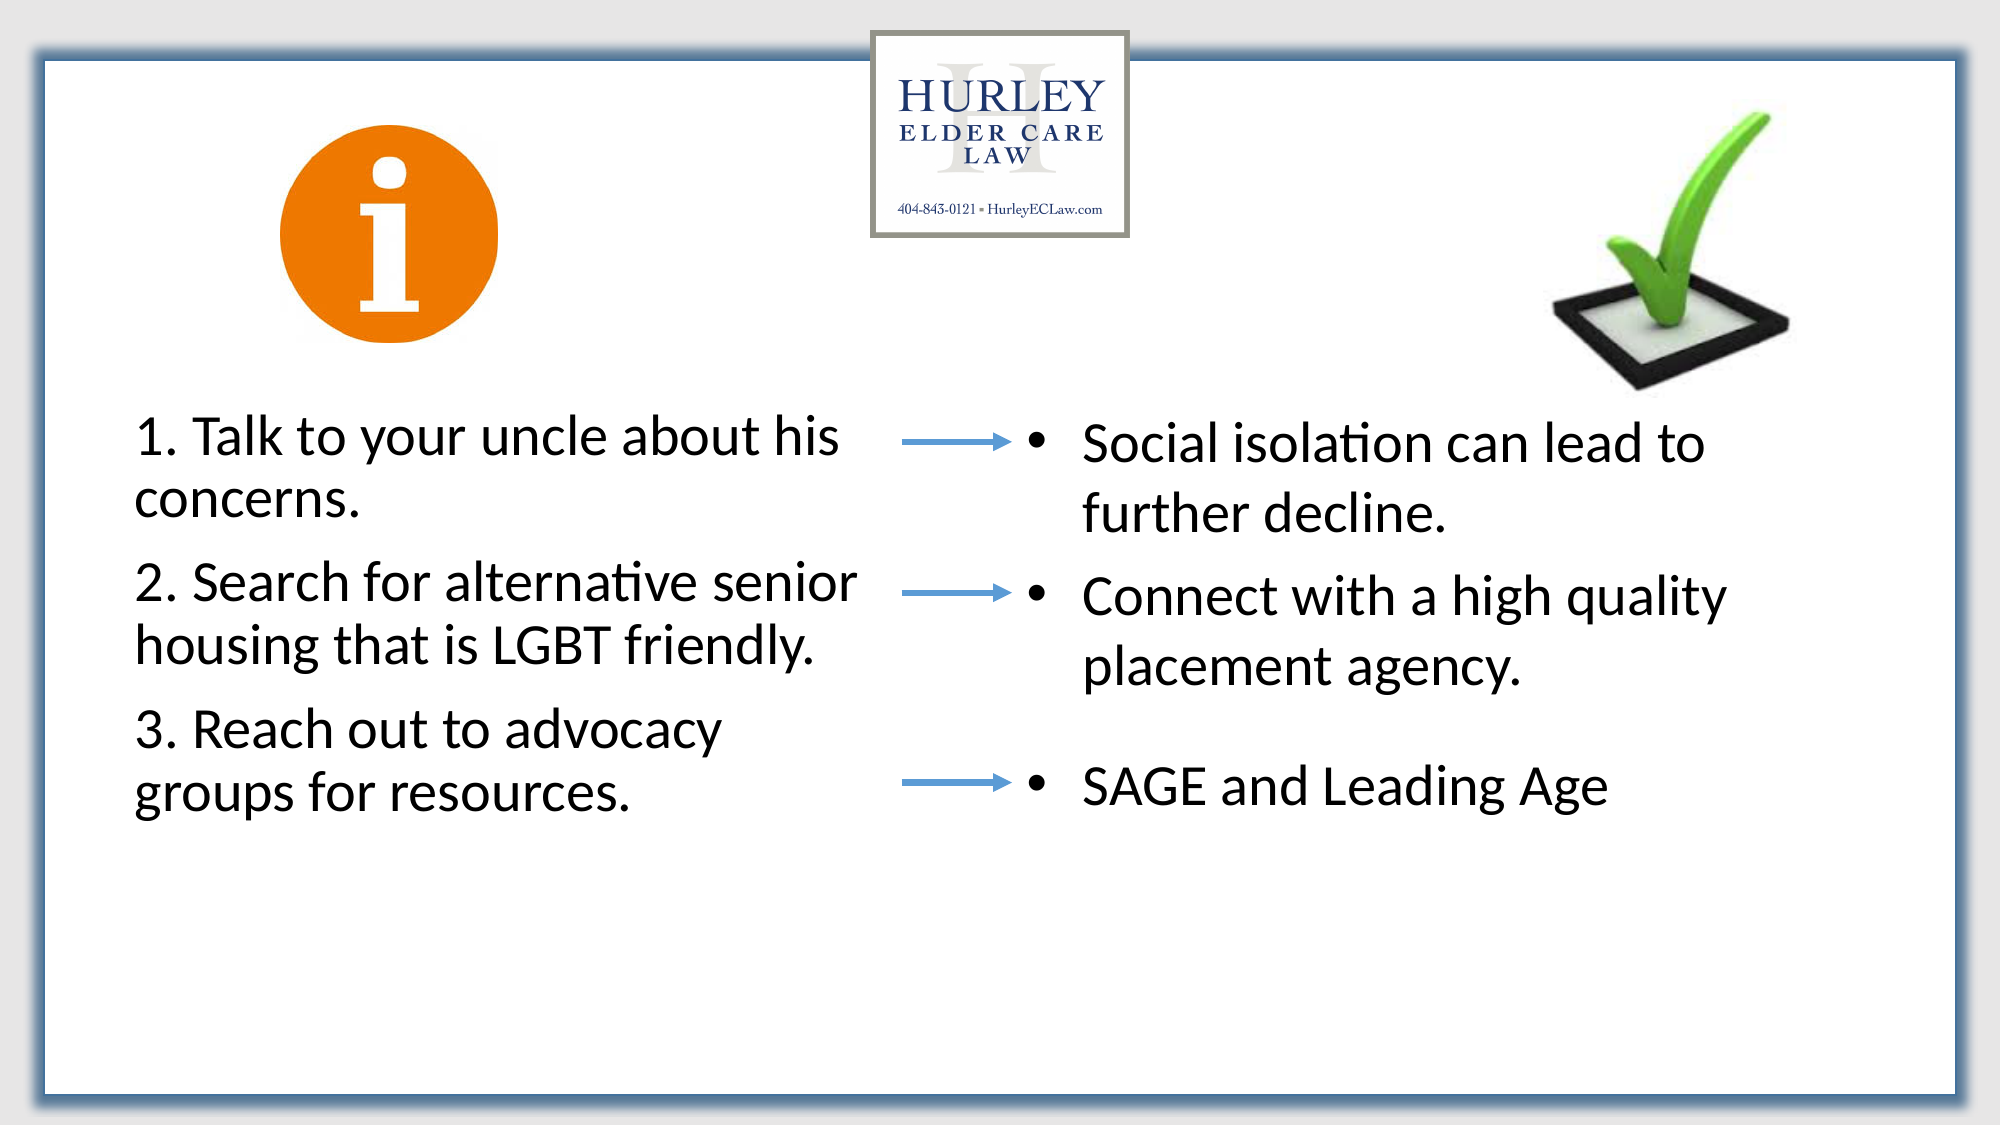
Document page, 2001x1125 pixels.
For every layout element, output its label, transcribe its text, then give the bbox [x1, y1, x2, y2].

picture [280, 125, 498, 343]
picture [1543, 99, 1797, 398]
text_box Social isolation can lead to further decline. Connect with a high quality placement agency. SAGE and Leading Age [1011, 397, 1832, 907]
list 1. Talk to your uncle about his concerns. 2. Search for alternative senior housing that is LGBT friendly. 3. Reach out to advocacy groups for resources. [119, 397, 876, 1063]
picture [870, 30, 1130, 238]
